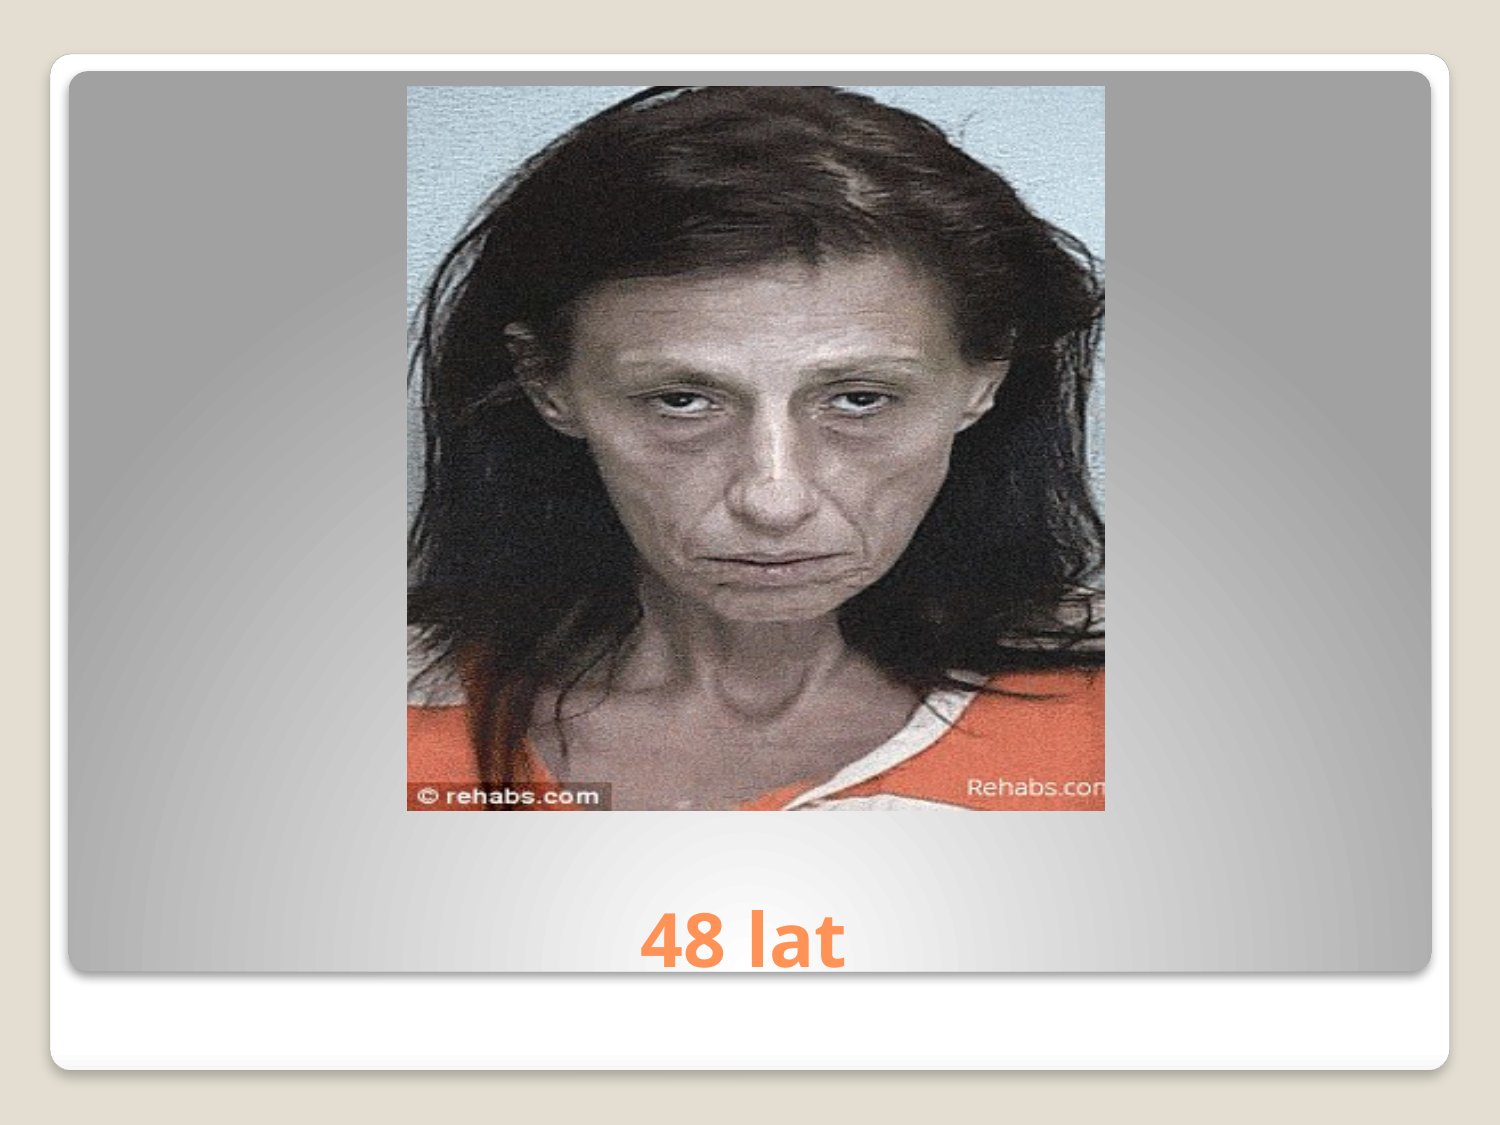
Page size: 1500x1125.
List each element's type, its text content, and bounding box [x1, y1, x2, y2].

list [407, 86, 1105, 811]
title 48 lat [82, 817, 1425, 990]
